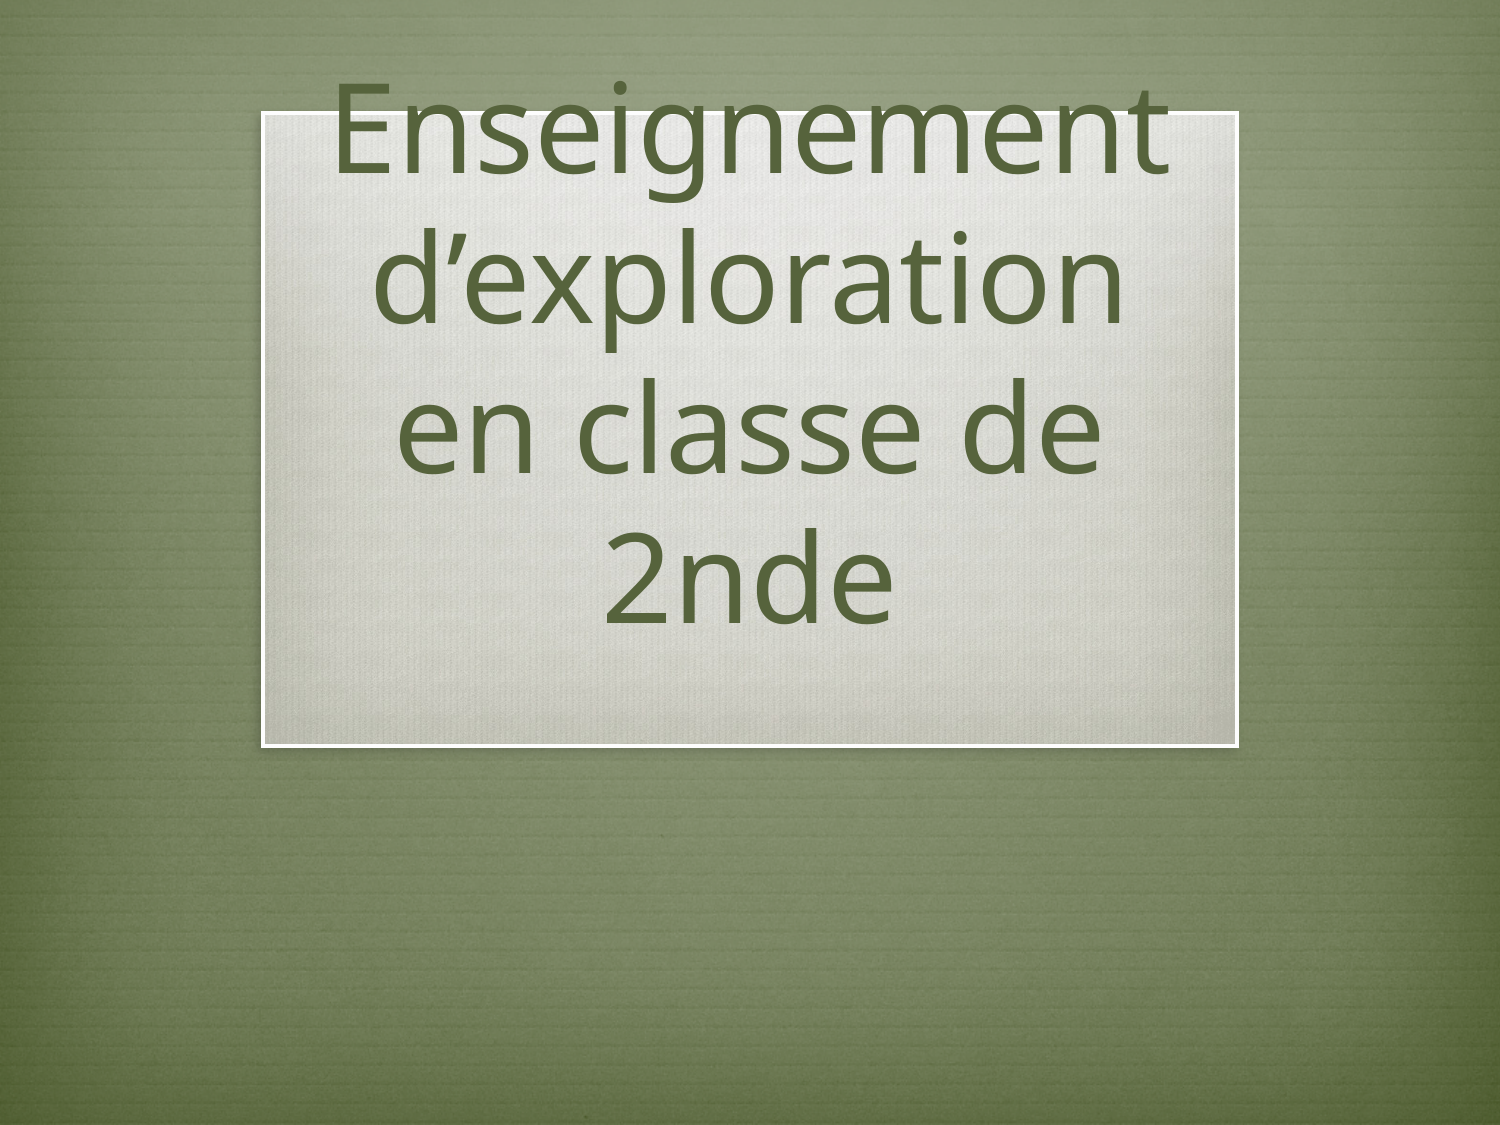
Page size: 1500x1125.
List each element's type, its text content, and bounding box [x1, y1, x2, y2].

title Enseignement d’exploration en classe de 2nde [280, 353, 1220, 657]
picture [265, 115, 1235, 744]
